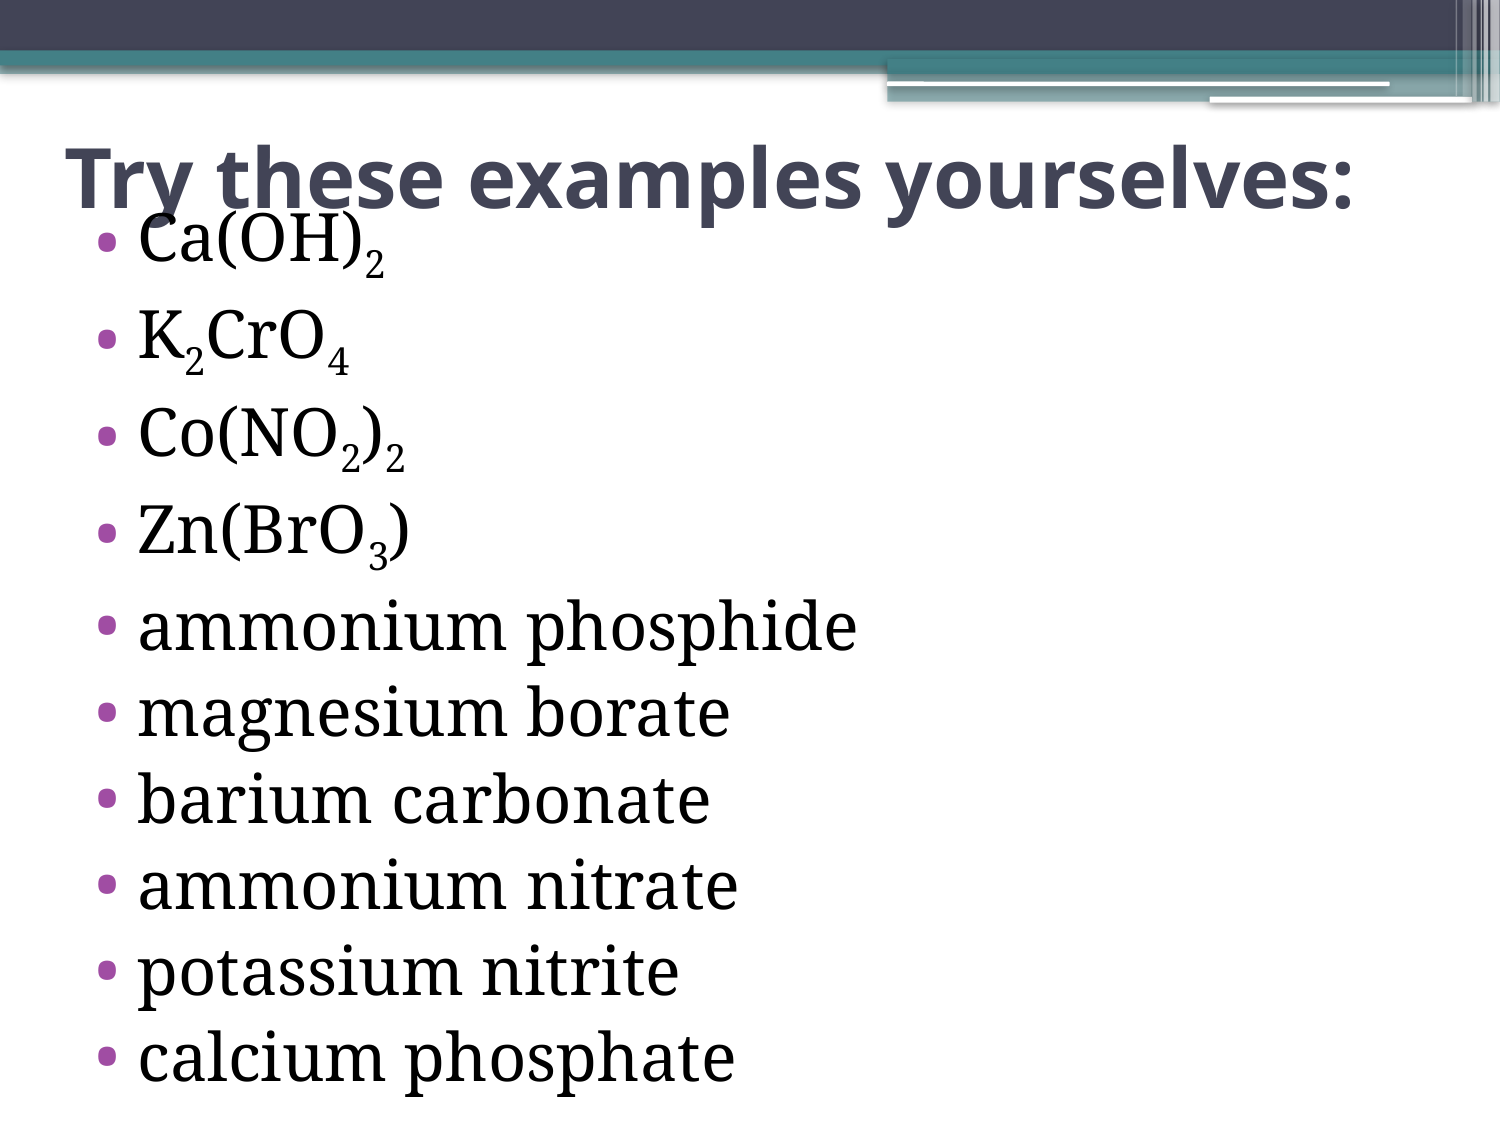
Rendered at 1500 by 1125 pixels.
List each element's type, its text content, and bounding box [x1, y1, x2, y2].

title Try these examples yourselves: [50, 87, 1400, 263]
list Ca(OH)2 K2CrO4 Co(NO2)2 Zn(BrO3) ammonium phosphide magnesium borate barium carbonate ammonium nitrate potassium nitrite calcium phosphate [62, 187, 1413, 1088]
